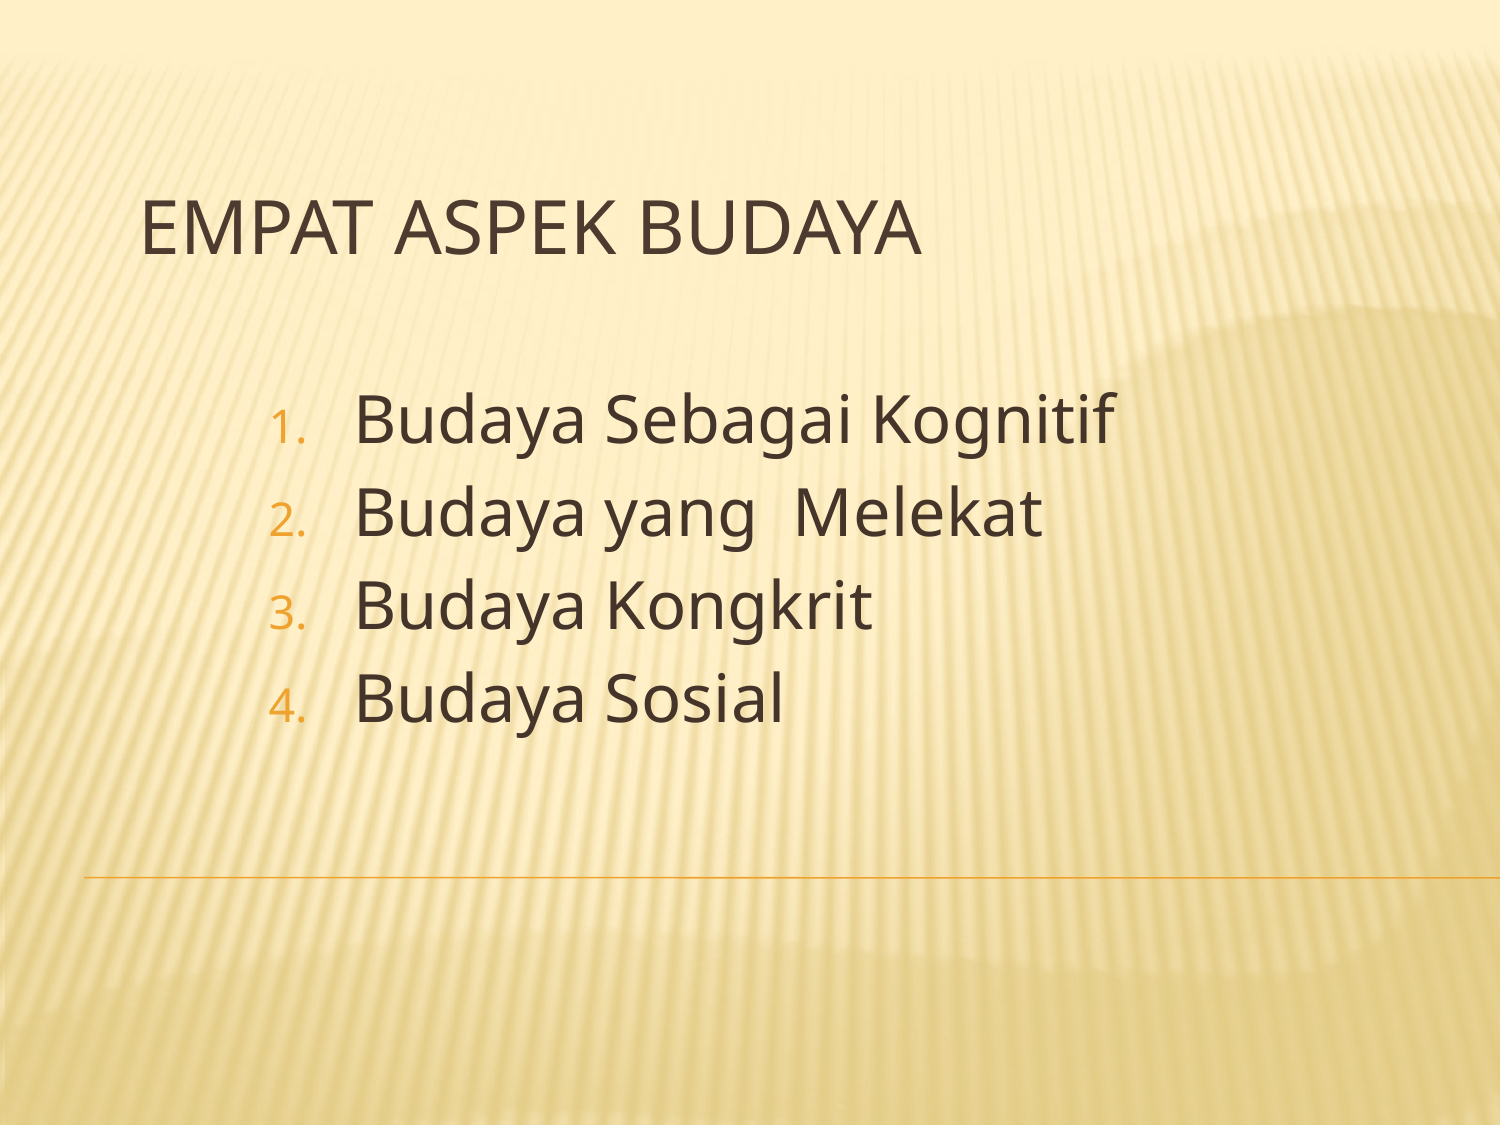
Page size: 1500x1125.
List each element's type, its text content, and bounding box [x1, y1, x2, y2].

title Empat Aspek Budaya [123, 172, 1399, 414]
subtitle Budaya Sebagai Kognitif Budaya yang Melekat Budaya Kongkrit Budaya Sosial [253, 456, 1304, 744]
